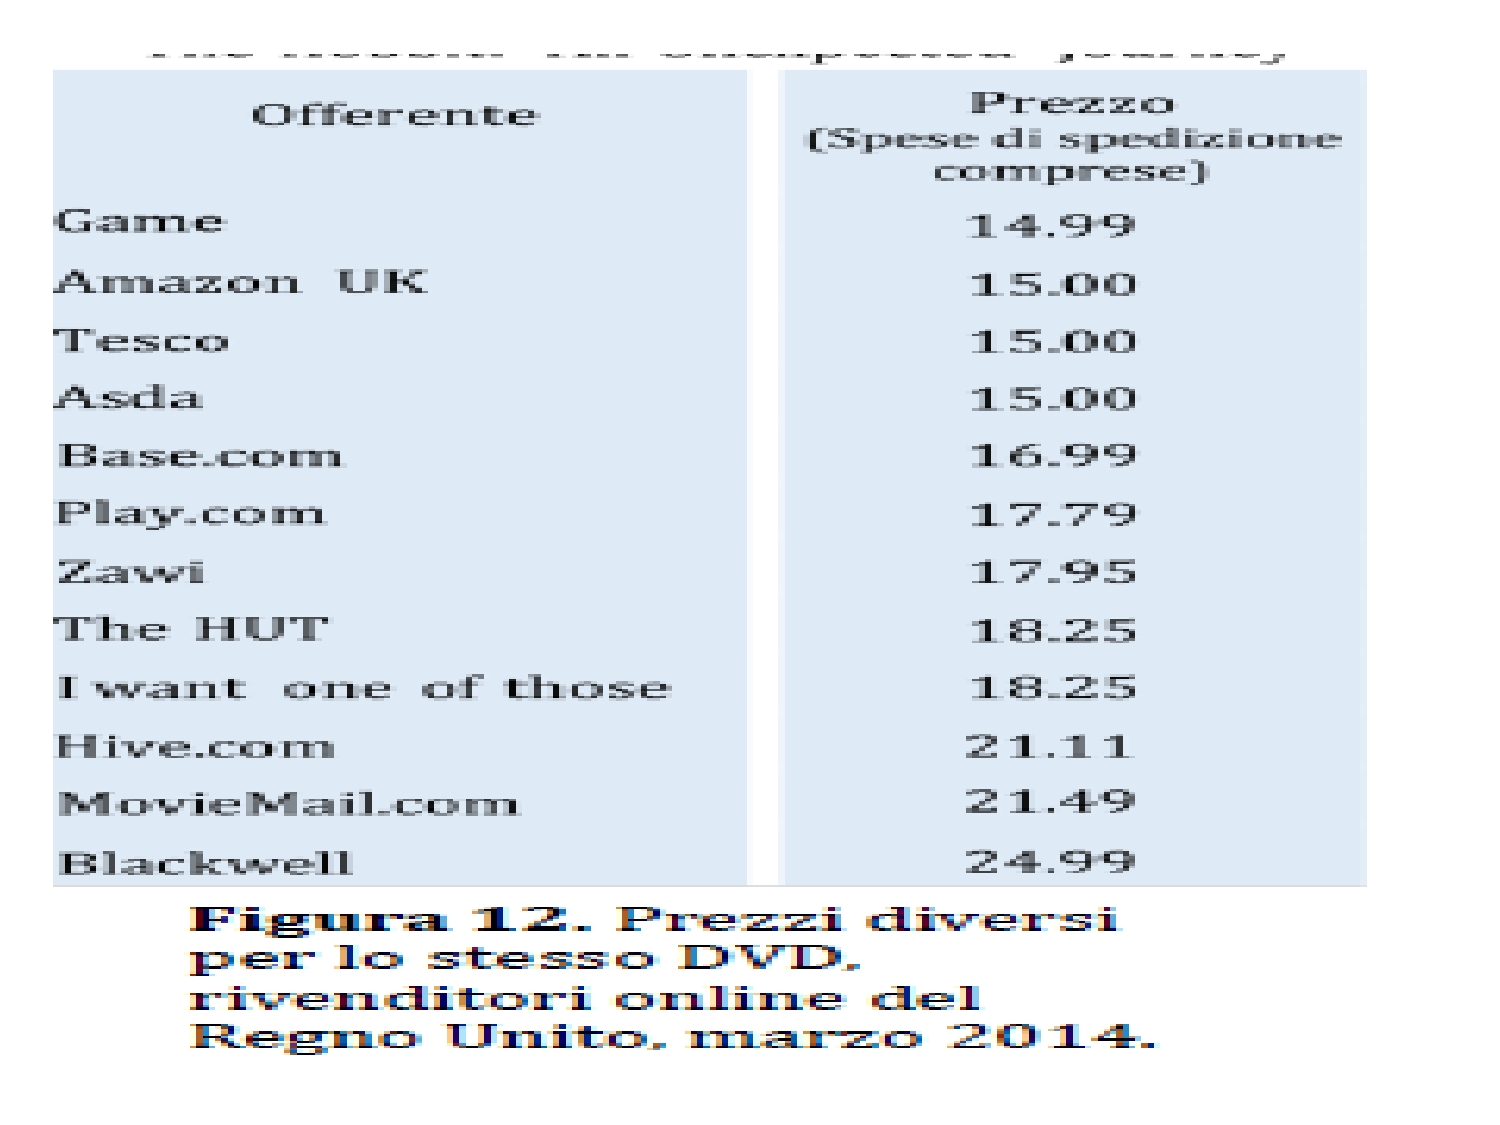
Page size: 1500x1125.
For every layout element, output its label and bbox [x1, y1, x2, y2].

picture [52, 54, 1436, 1095]
